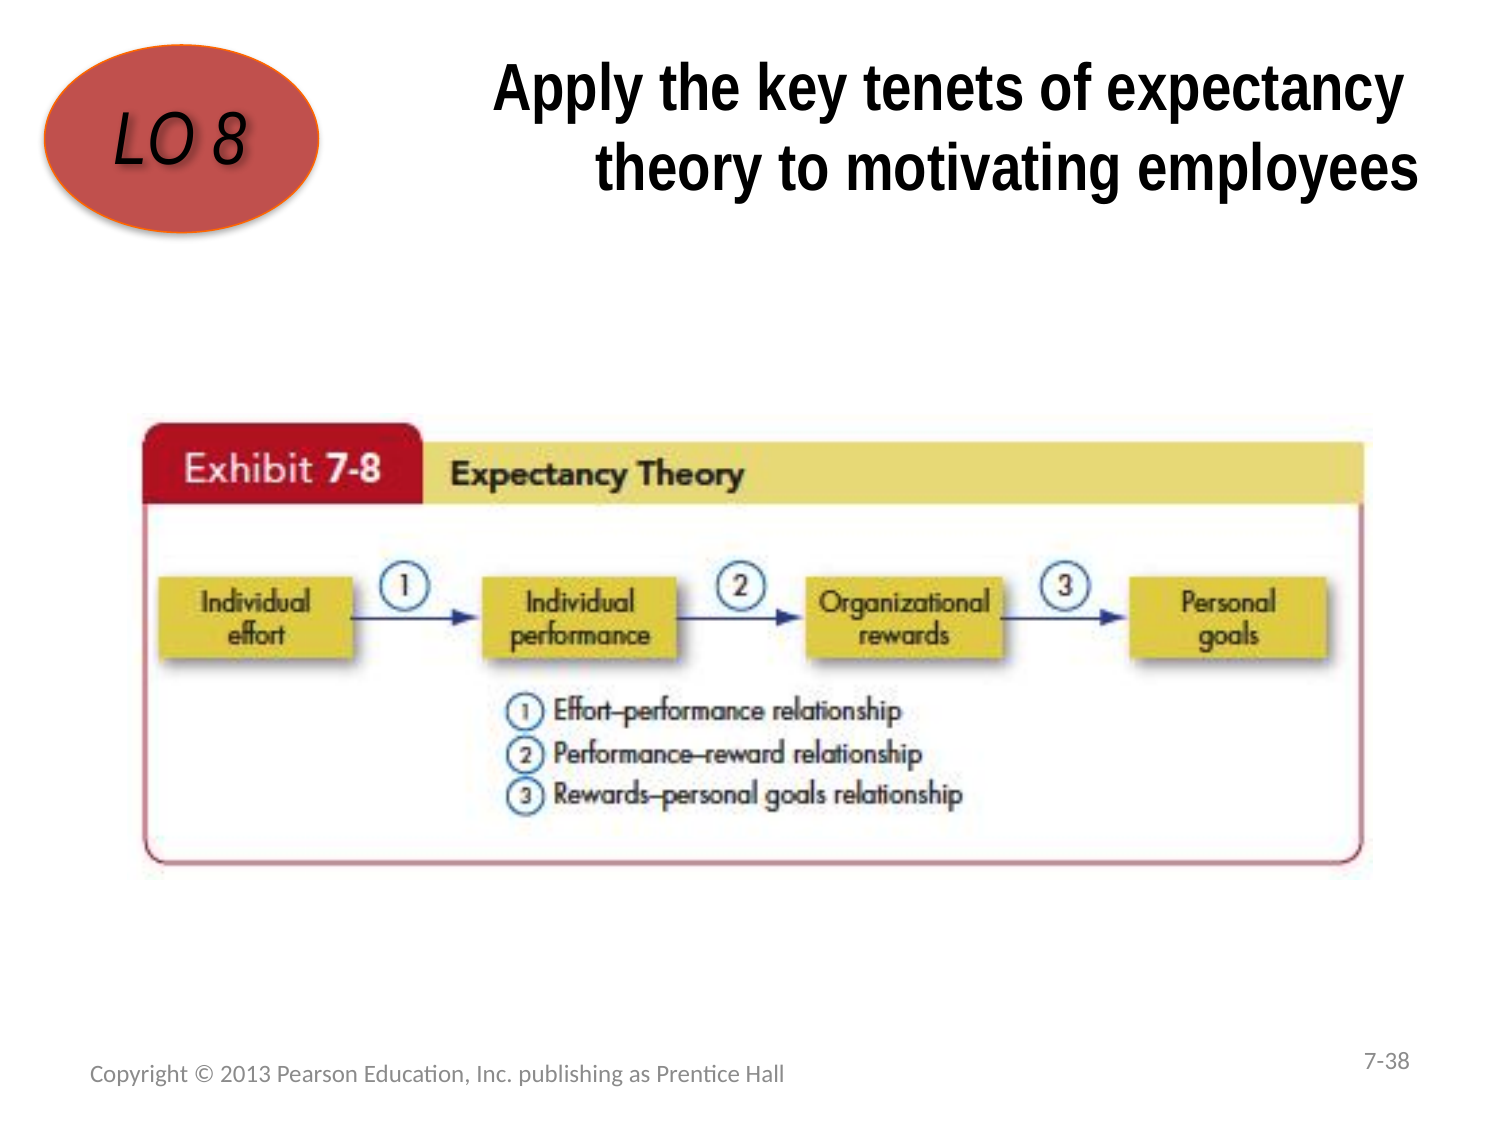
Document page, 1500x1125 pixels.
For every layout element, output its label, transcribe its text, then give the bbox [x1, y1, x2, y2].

title Apply the key tenets of expectancy theory to motivating employees [86, 5, 1437, 242]
slide_number 7-38 [1325, 1029, 1425, 1090]
text_box LO 8 [86, 81, 274, 187]
text_box [43, 44, 320, 234]
footer Copyright © 2013 Pearson Education, Inc. publishing as Prentice Hall [75, 1042, 813, 1103]
picture [127, 413, 1373, 880]
